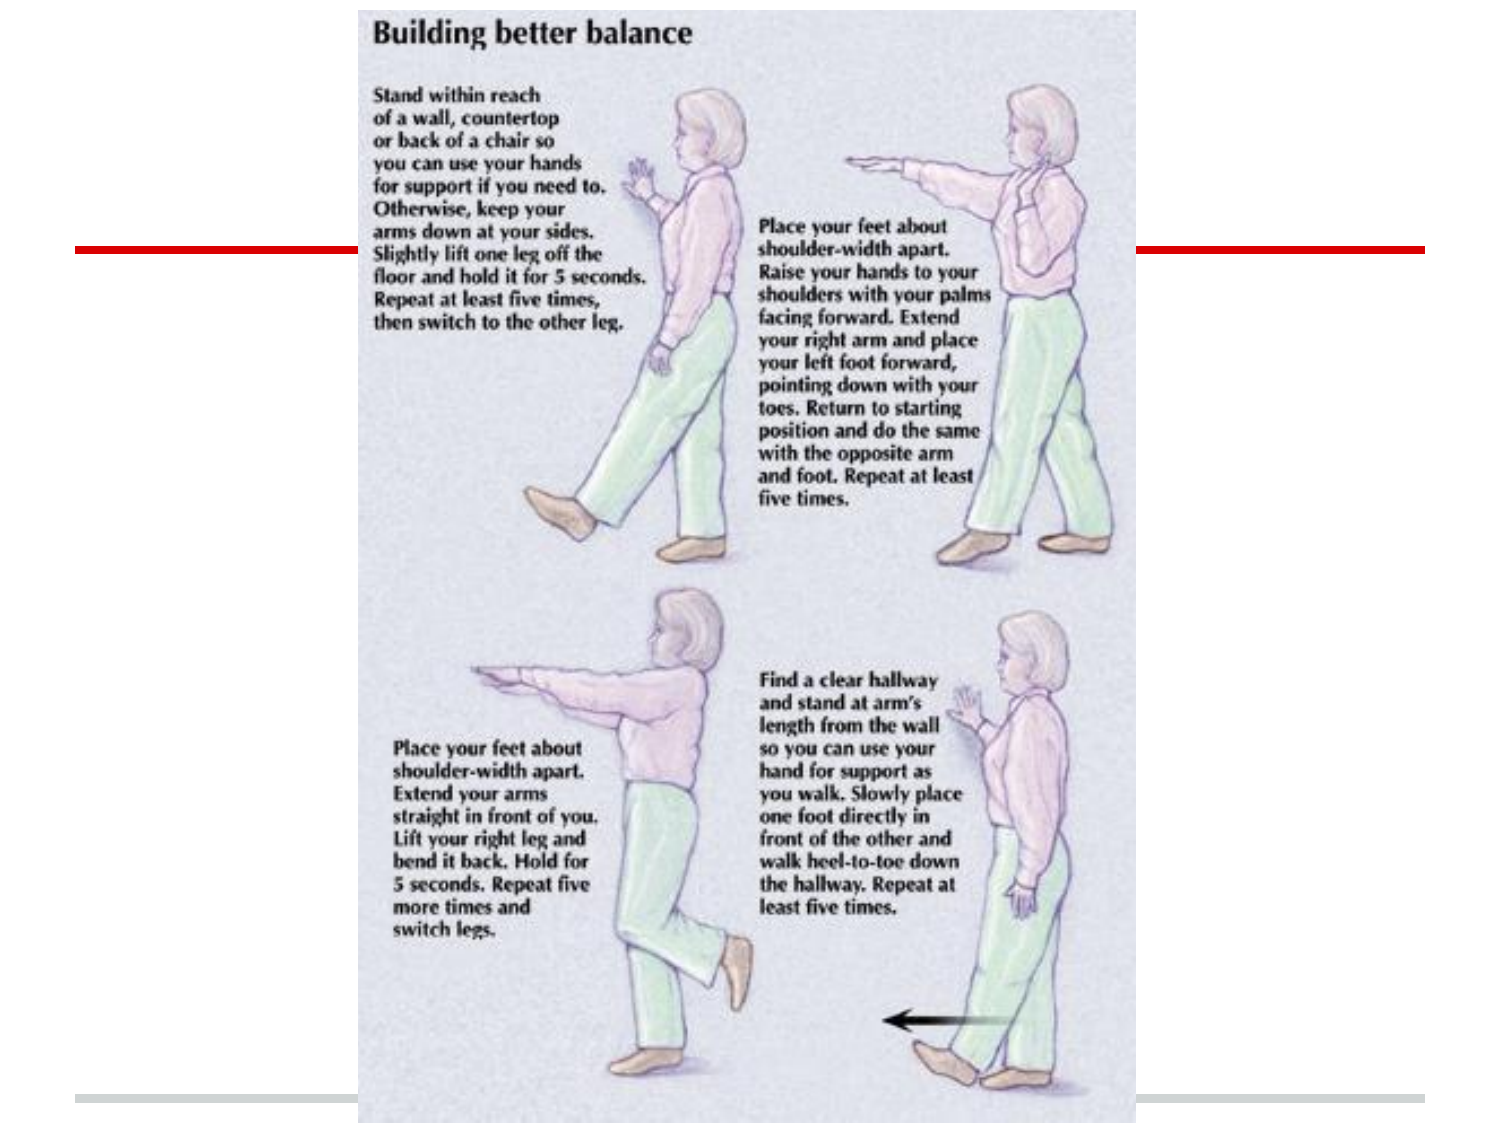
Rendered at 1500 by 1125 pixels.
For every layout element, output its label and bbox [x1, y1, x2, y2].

picture [358, 10, 1136, 1124]
